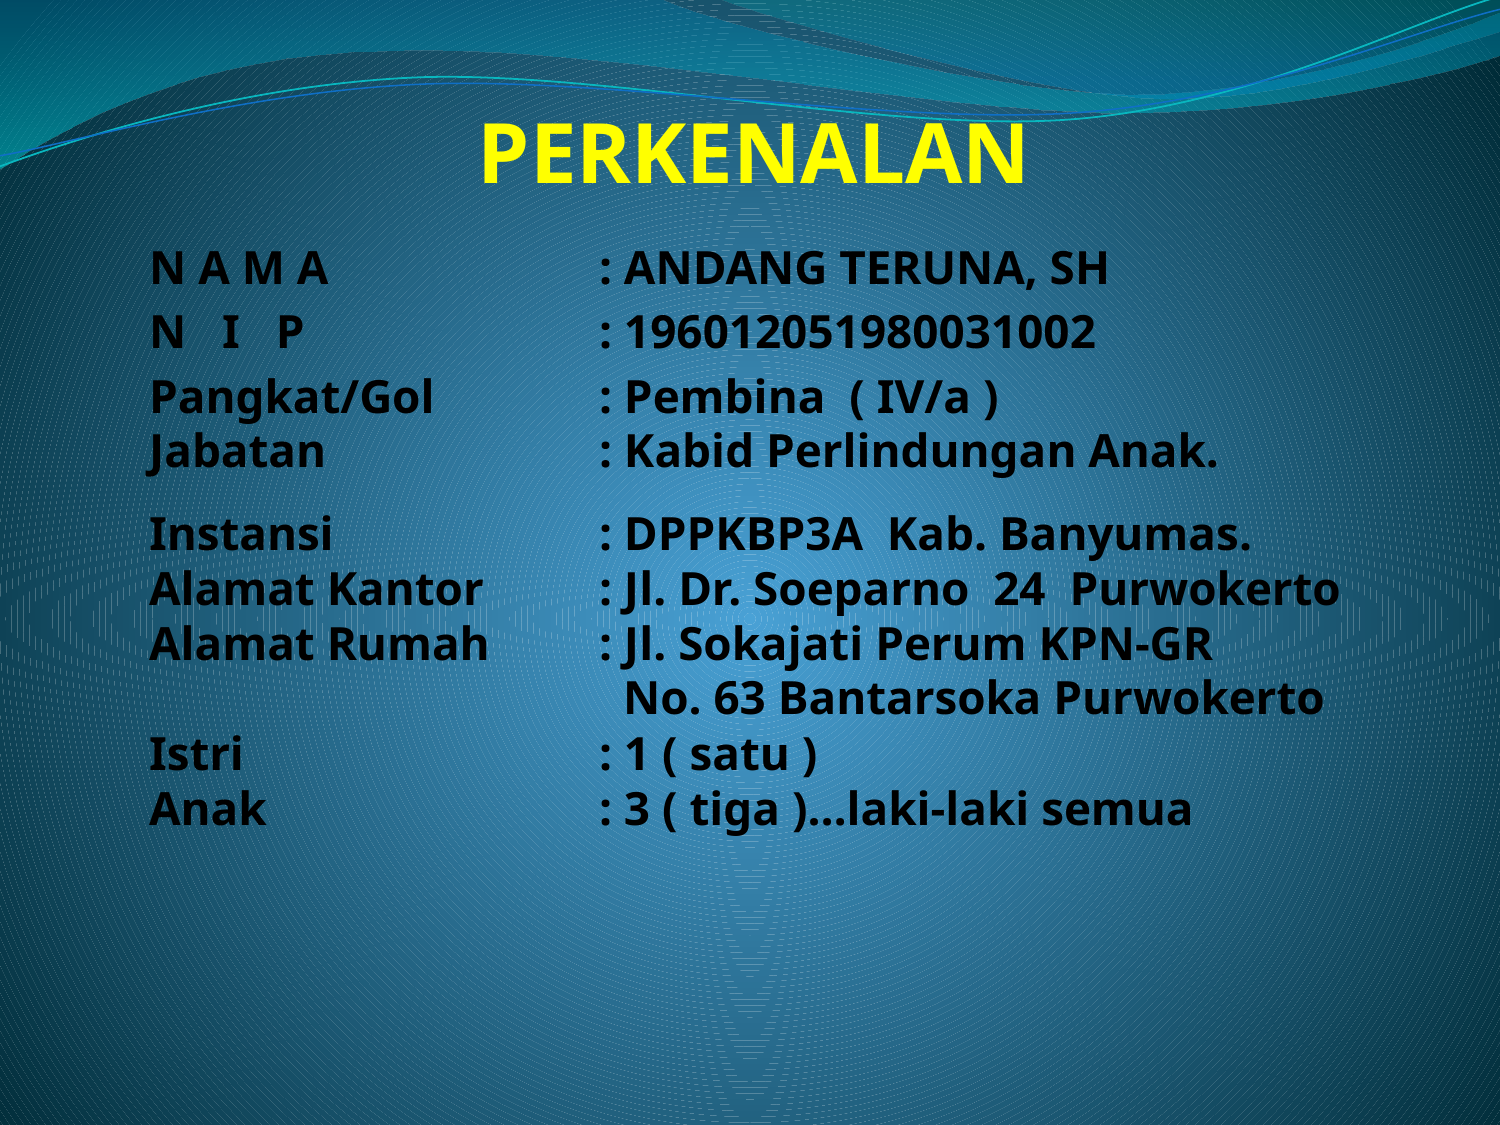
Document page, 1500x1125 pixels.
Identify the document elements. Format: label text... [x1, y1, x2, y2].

title PERKENALAN [274, 50, 1238, 200]
subtitle N A M A : ANDANG TERUNA, SH N I P : 196012051980031002 Pangkat/Gol : Pembina ( IV/a ) Jabatan : Kabid Perlindungan Anak. Instansi : DPPKBP3A Kab. Banyumas. Alamat Kantor : Jl. Dr. Soeparno 24 Purwokerto Alamat Rumah : Jl. Sokajati Perum KPN-GR No. 63 Bantarsoka Purwokerto Istri : 1 ( satu ) Anak : 3 ( tiga )…laki-laki semua [149, 231, 1450, 950]
